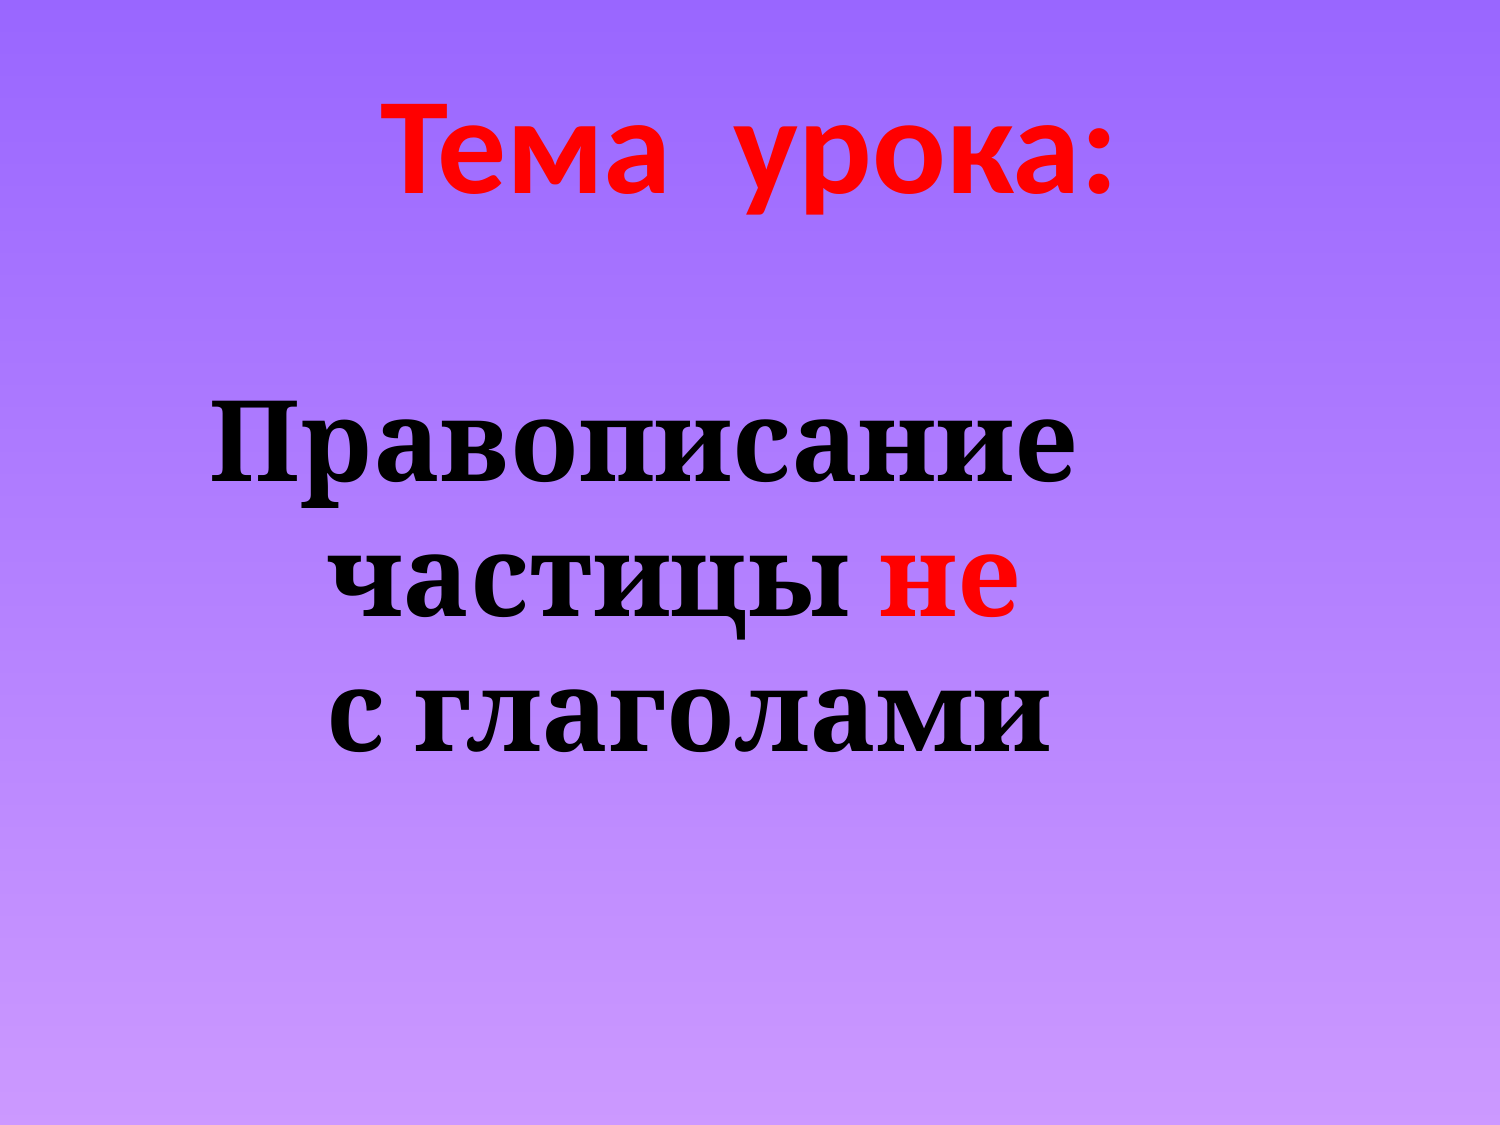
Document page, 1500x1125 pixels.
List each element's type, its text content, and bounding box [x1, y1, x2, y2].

text_box Правописание частицы не с глаголами [194, 361, 1500, 782]
title Тема урока: [75, 45, 1425, 233]
